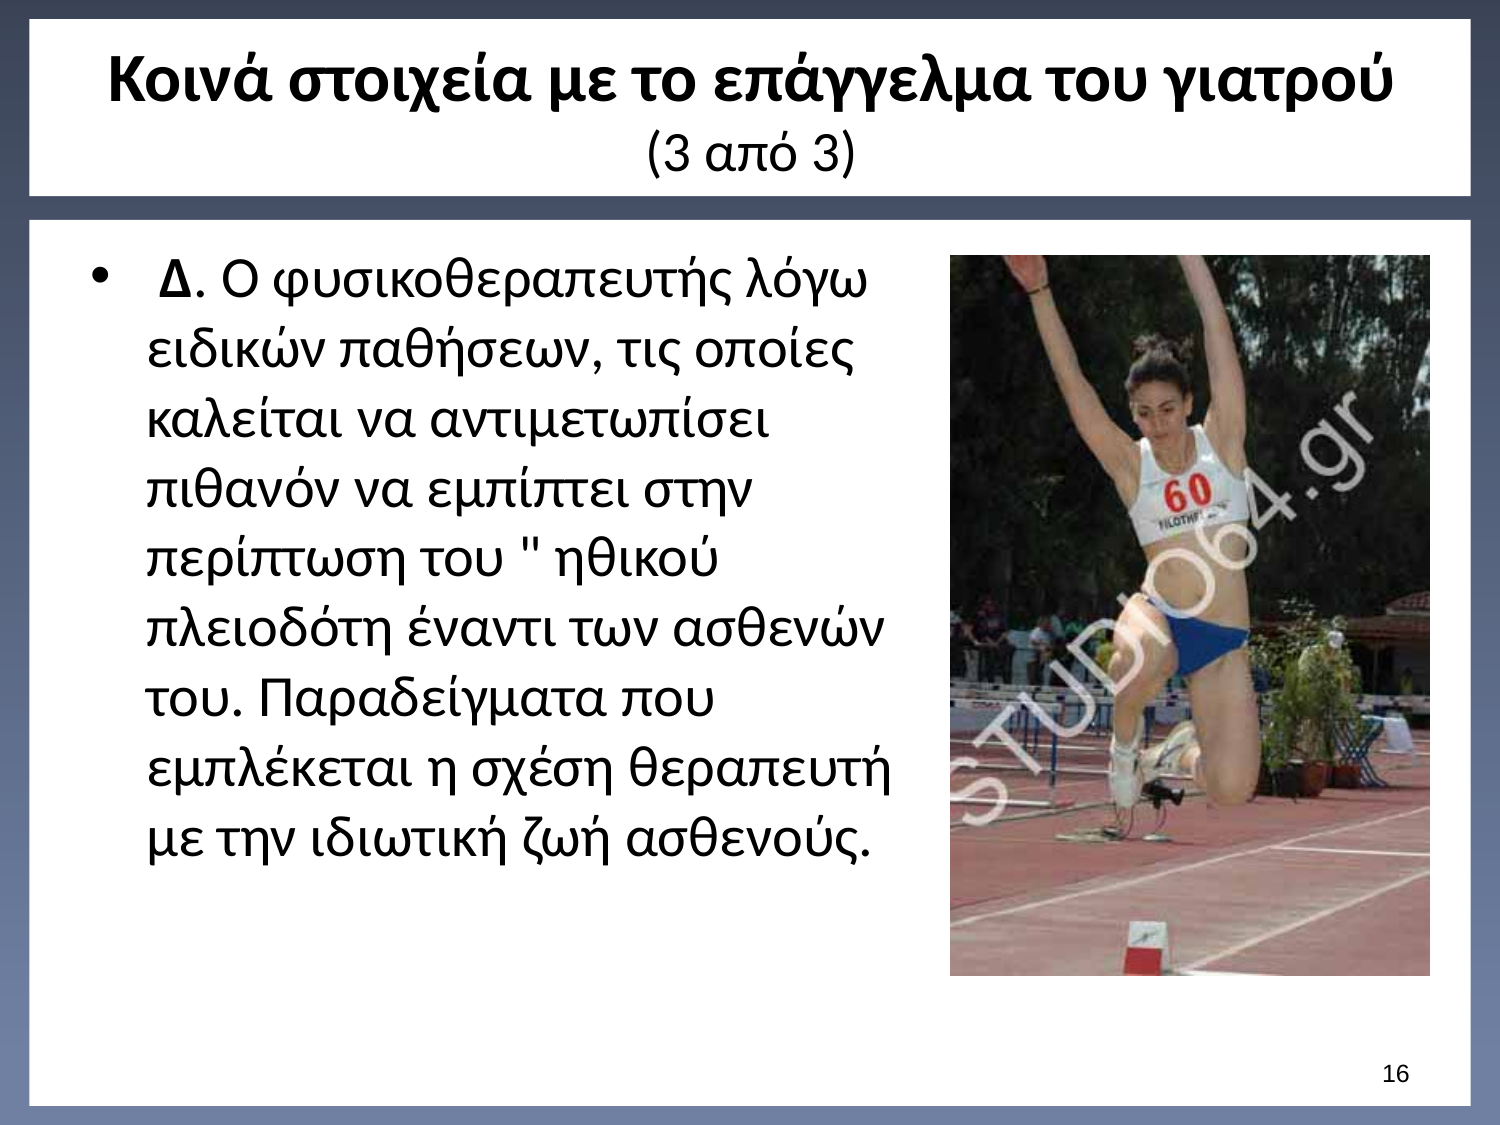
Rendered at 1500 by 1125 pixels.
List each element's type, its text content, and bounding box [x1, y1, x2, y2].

title Κοινά στοιχεία με το επάγγελμα του γιατρού (3 από 3) [76, 19, 1427, 197]
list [950, 255, 1430, 976]
slide_number 15 [1074, 1042, 1425, 1103]
list Δ. Ο φυσικοθεραπευτής λόγω ειδικών παθήσεων, τις οποίες καλείται να αντιμετωπίσει πιθανόν να εμπίπτει στην περίπτωση του " ηθικού πλειοδότη έναντι των ασθενών του. Παραδείγματα που εμπλέκεται η σχέση θεραπευτή με την ιδιωτική ζωή ασθενούς. [75, 231, 963, 1024]
